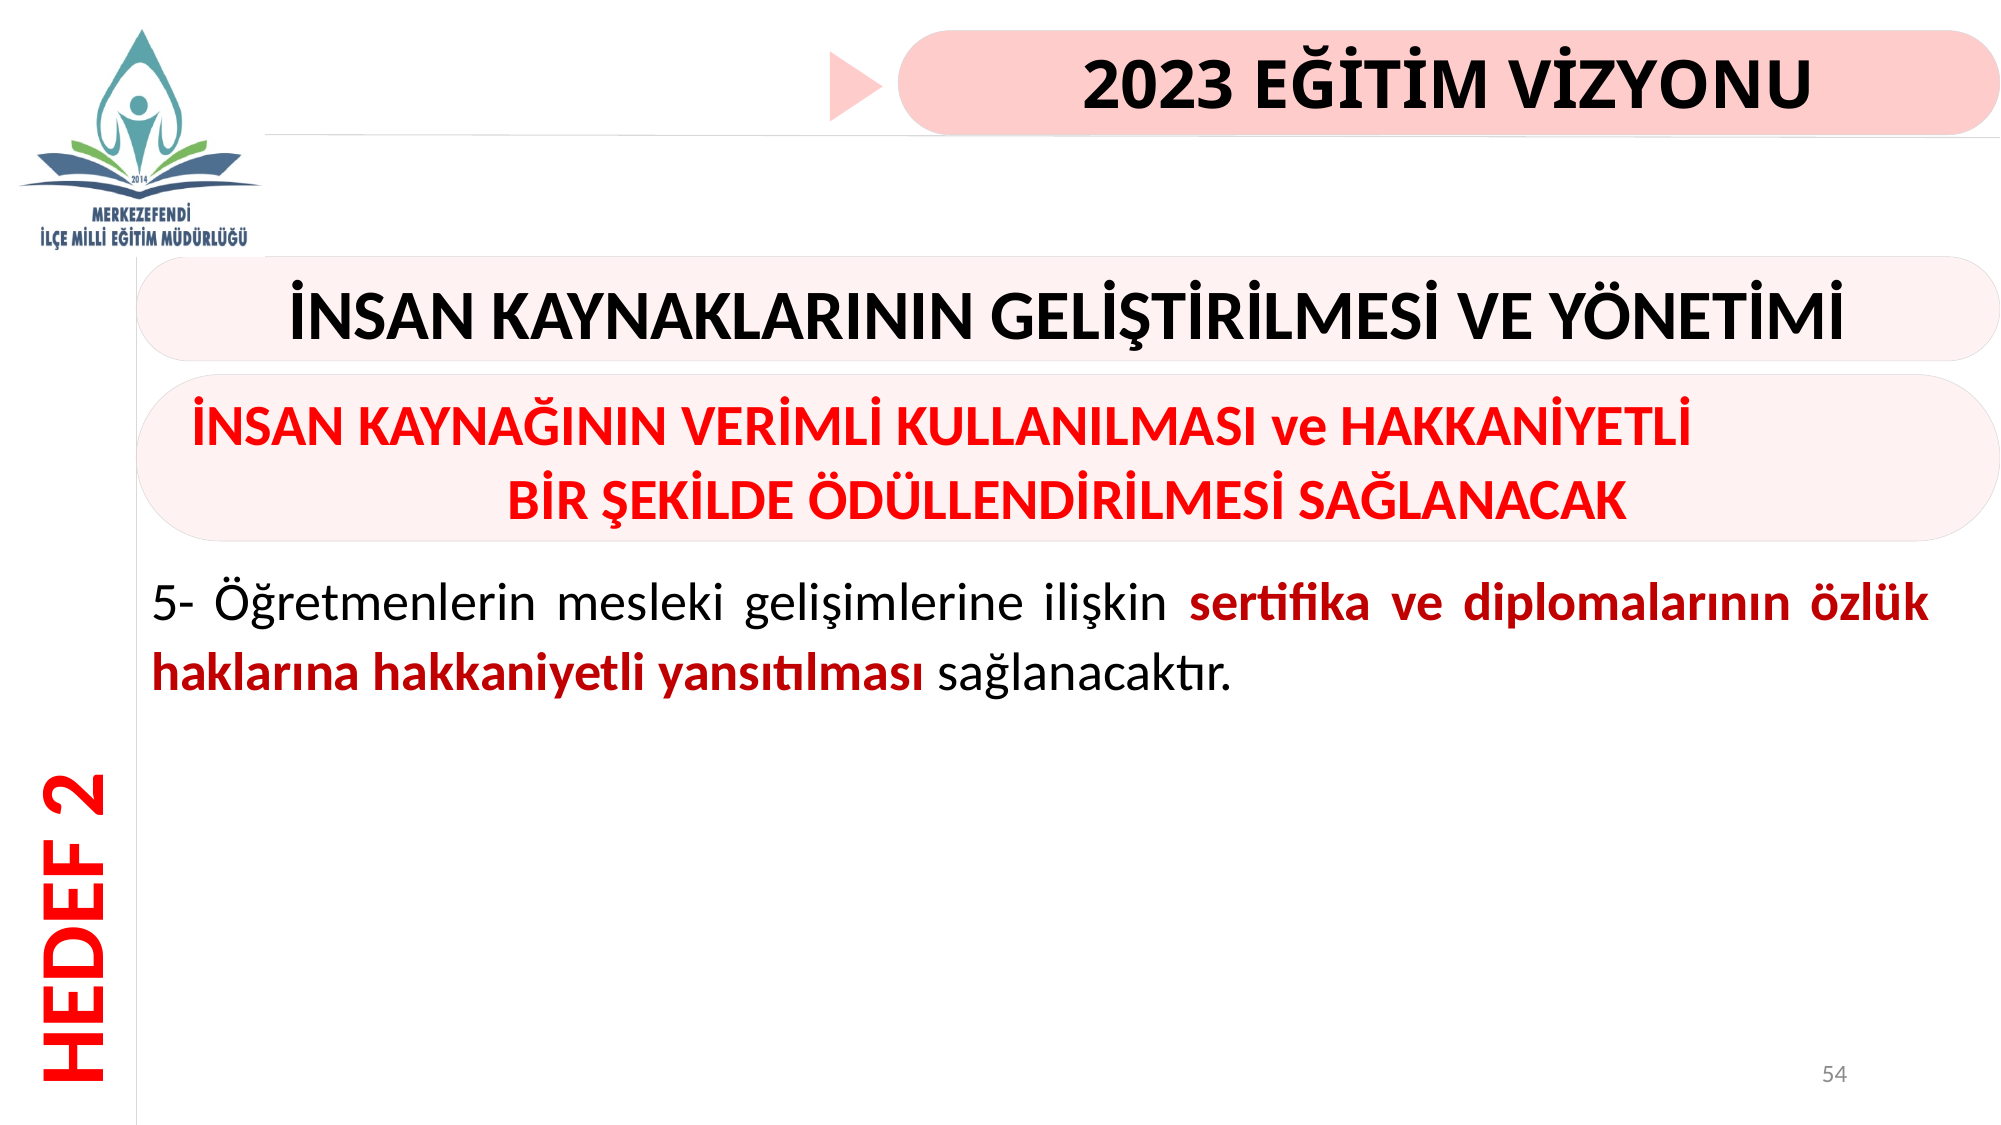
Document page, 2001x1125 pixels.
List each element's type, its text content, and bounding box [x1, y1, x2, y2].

slide_number 54 [1412, 1042, 1863, 1103]
text_box 2023 EĞİTİM VİZYONU [898, 34, 2000, 130]
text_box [265, 134, 2000, 138]
text_box [197, 539, 1940, 543]
text_box [926, 130, 1972, 134]
text_box İNSAN KAYNAKLARININ GELİŞTİRİLMESİ VE YÖNETİMİ [137, 255, 2000, 362]
text_box HEDEF 2 [4, 756, 130, 1101]
text_box [828, 49, 885, 124]
picture [9, 16, 265, 257]
text_box İNSAN KAYNAĞININ VERİMLİ KULLANILMASI ve HAKKANİYETLİ BİR ŞEKİLDE ÖDÜLLENDİRİLMESİ SAĞLANACAK [137, 374, 2000, 539]
text_box [929, 29, 1970, 34]
text_box 5- Öğretmenlerin mesleki gelişimlerine ilişkin sertifika ve diplomalarının özlük haklarına hakkaniyetli yansıtılması sağlanacaktır. [137, 554, 1945, 709]
